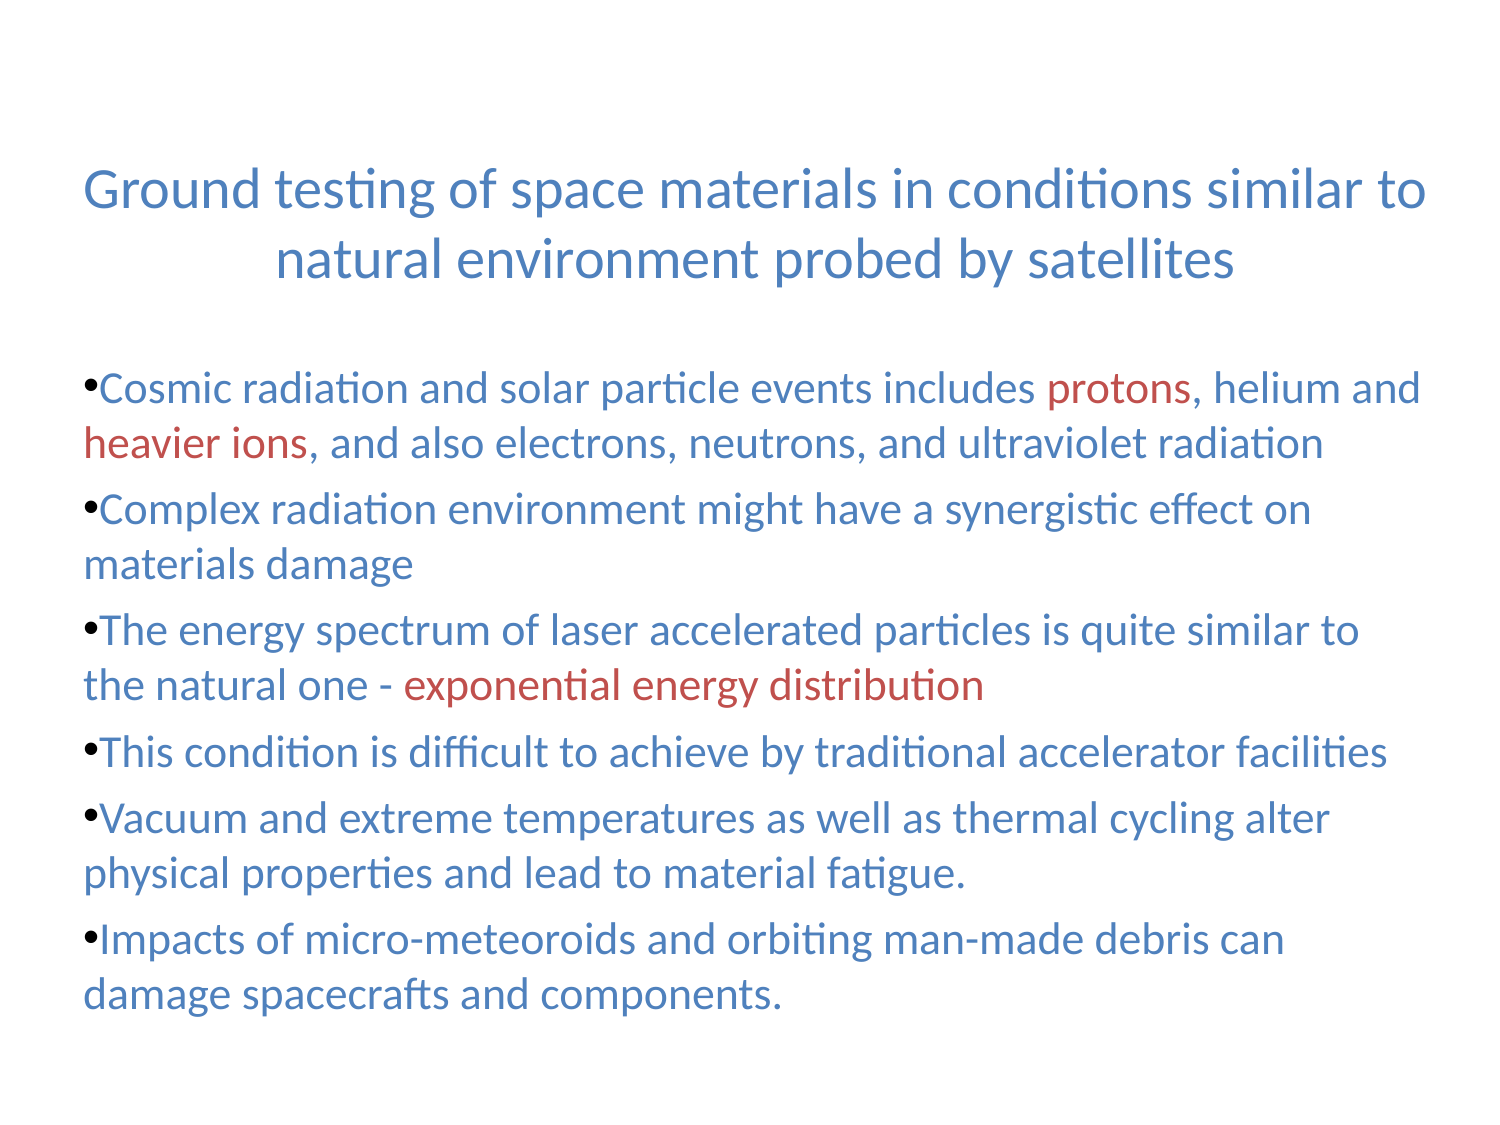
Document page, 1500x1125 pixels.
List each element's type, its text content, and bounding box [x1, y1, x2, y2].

text_box Ground testing of space materials in conditions similar to natural environment probed by satellites Cosmic radiation and solar particle events includes protons, helium and heavier ions, and also electrons, neutrons, and ultraviolet radiation Complex radiation environment might have a synergistic effect on materials damage The energy spectrum of laser accelerated particles is quite similar to the natural one - exponential energy distribution This condition is difficult to achieve by traditional accelerator facilities Vacuum and extreme temperatures as well as thermal cycling alter physical properties and lead to material fatigue. Impacts of micro-meteoroids and orbiting man-made debris can damage spacecrafts and components. [69, 142, 1442, 1082]
